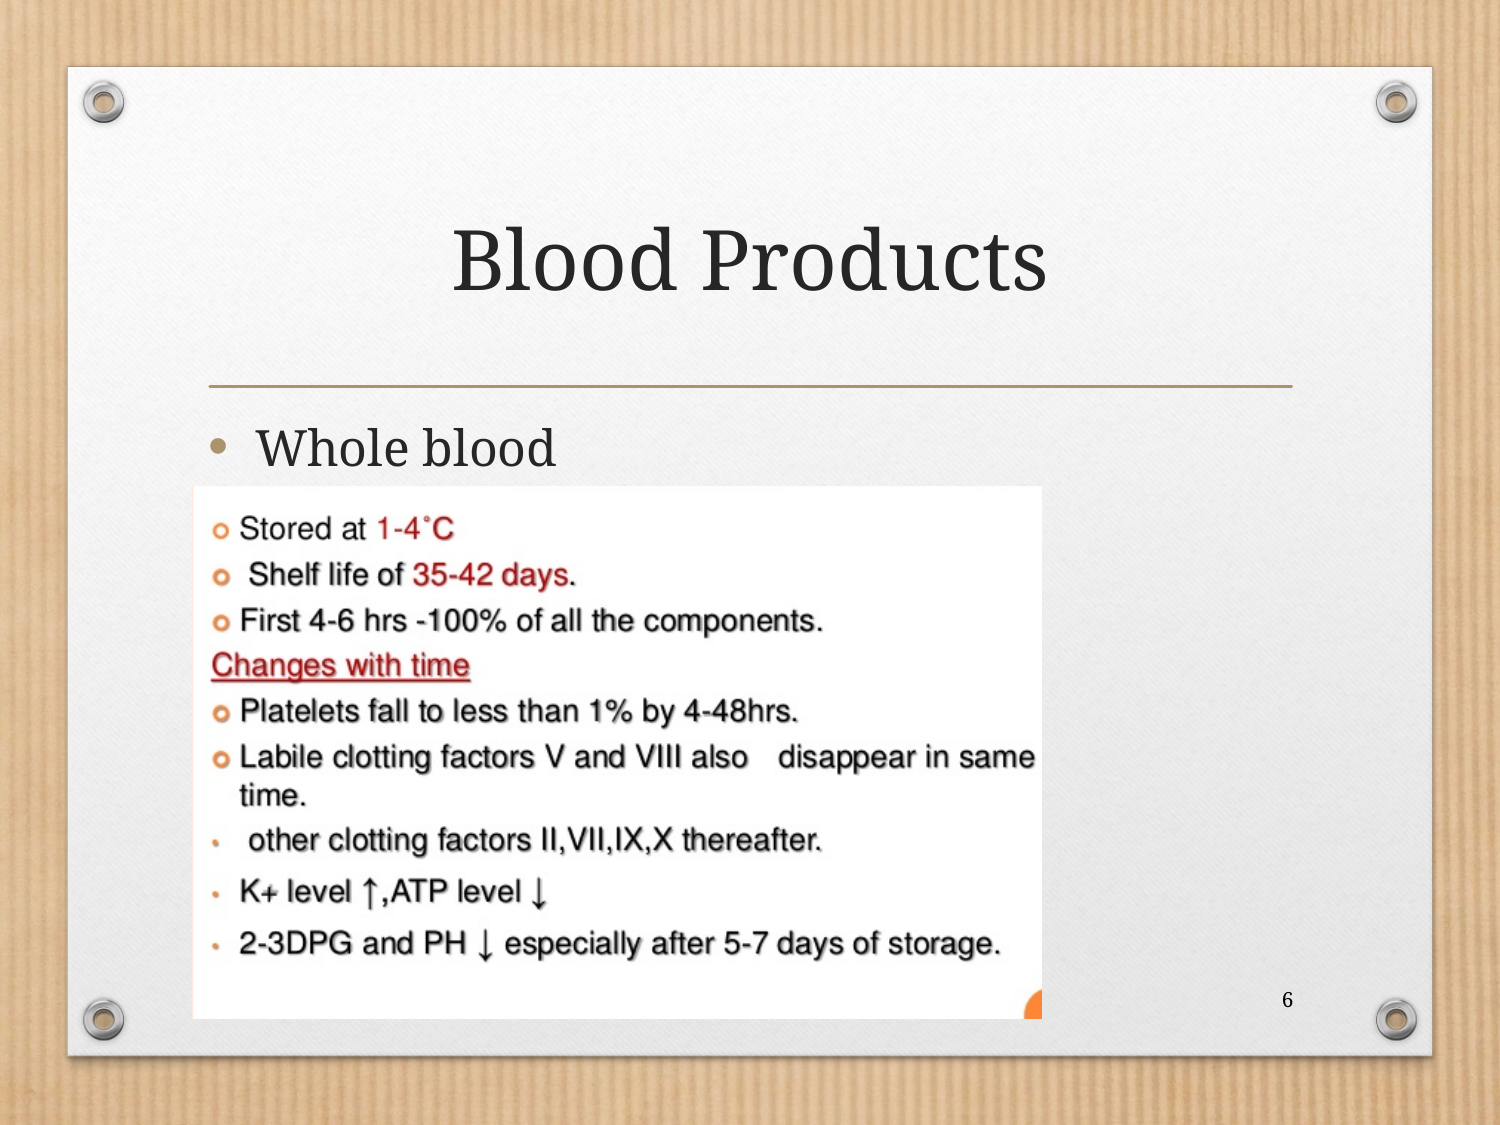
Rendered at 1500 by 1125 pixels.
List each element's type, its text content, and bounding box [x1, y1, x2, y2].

picture [0, 0, 1500, 1125]
title Blood Products [193, 150, 1309, 365]
list Whole blood [193, 408, 1309, 974]
slide_number 6 [1243, 977, 1309, 1024]
